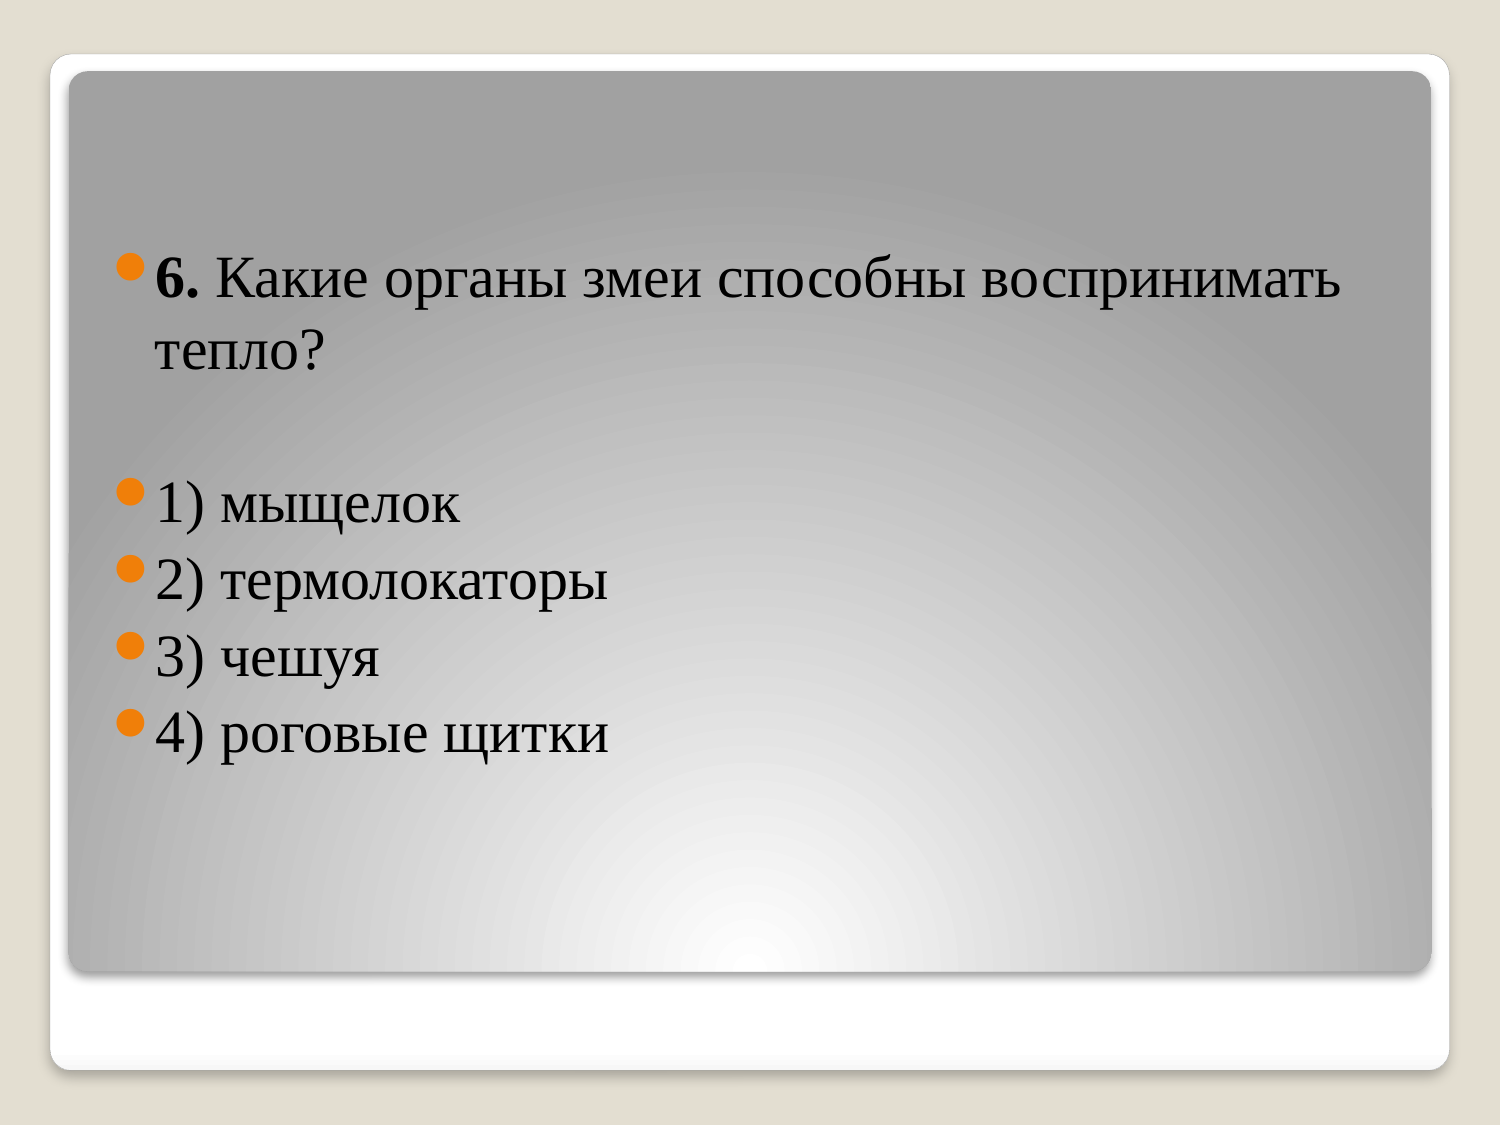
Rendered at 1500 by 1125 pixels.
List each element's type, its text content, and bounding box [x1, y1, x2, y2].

list 6. Какие органы змеи способны воспринимать тепло? 1) мыщелок 2) термолокаторы 3) чешуя 4) роговые щитки [82, 86, 1425, 774]
